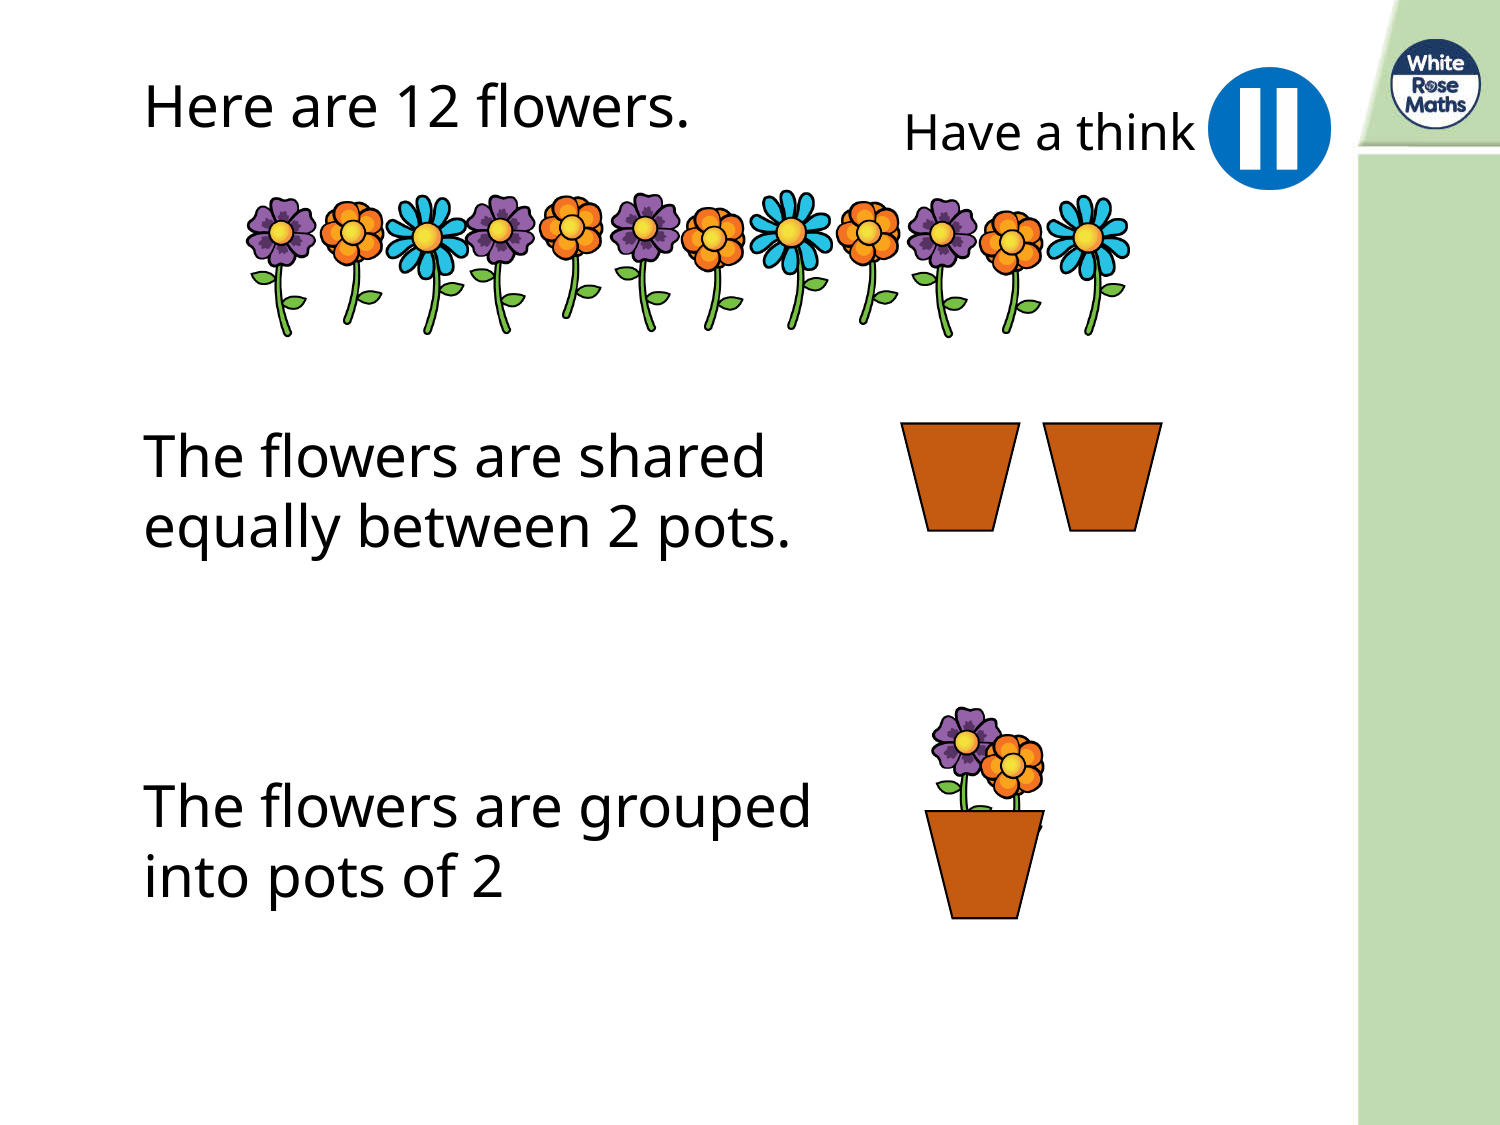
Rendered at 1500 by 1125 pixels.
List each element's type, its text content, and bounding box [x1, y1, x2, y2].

text_box [900, 422, 1021, 532]
text_box [945, 894, 1024, 920]
text_box [1042, 422, 1163, 532]
text_box Have a think [888, 93, 1208, 168]
picture [0, 0, 1500, 1125]
text_box Here are 12 flowers. The flowers are shared equally between 2 pots. The flowers are grouped into pots of 2 [129, 61, 1380, 917]
